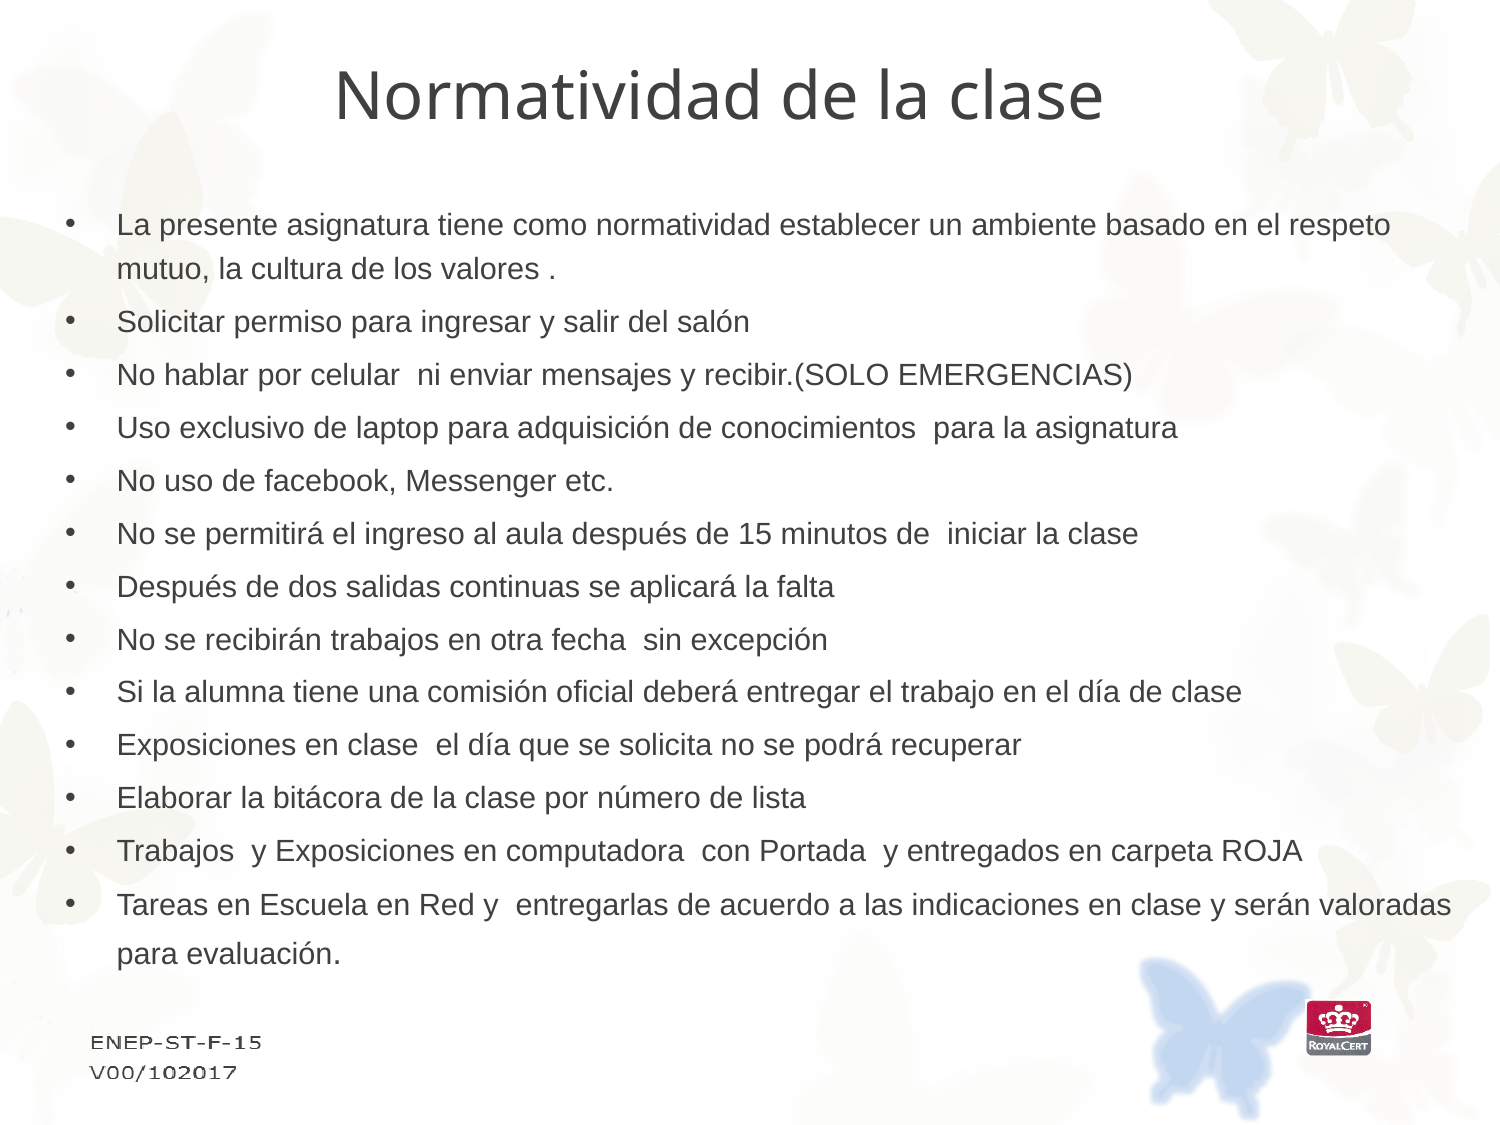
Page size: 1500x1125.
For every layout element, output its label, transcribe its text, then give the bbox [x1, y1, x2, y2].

list La presente asignatura tiene como normatividad establecer un ambiente basado en el respeto mutuo, la cultura de los valores . Solicitar permiso para ingresar y salir del salón No hablar por celular ni enviar mensajes y recibir.(SOLO EMERGENCIAS) Uso exclusivo de laptop para adquisición de conocimientos para la asignatura No uso de facebook, Messenger etc. No se permitirá el ingreso al aula después de 15 minutos de iniciar la clase Después de dos salidas continuas se aplicará la falta No se recibirán trabajos en otra fecha sin excepción Si la alumna tiene una comisión oficial deberá entregar el trabajo en el día de clase Exposiciones en clase el día que se solicita no se podrá recuperar Elaborar la bitácora de la clase por número de lista Trabajos y Exposiciones en computadora con Portada y entregados en carpeta ROJA Tareas en Escuela en Red y entregarlas de acuerdo a las indicaciones en clase y serán valoradas para evaluación. [50, 184, 1475, 1059]
picture [76, 1026, 278, 1092]
title Normatividad de la clase [75, 25, 1365, 161]
picture [1304, 999, 1372, 1056]
